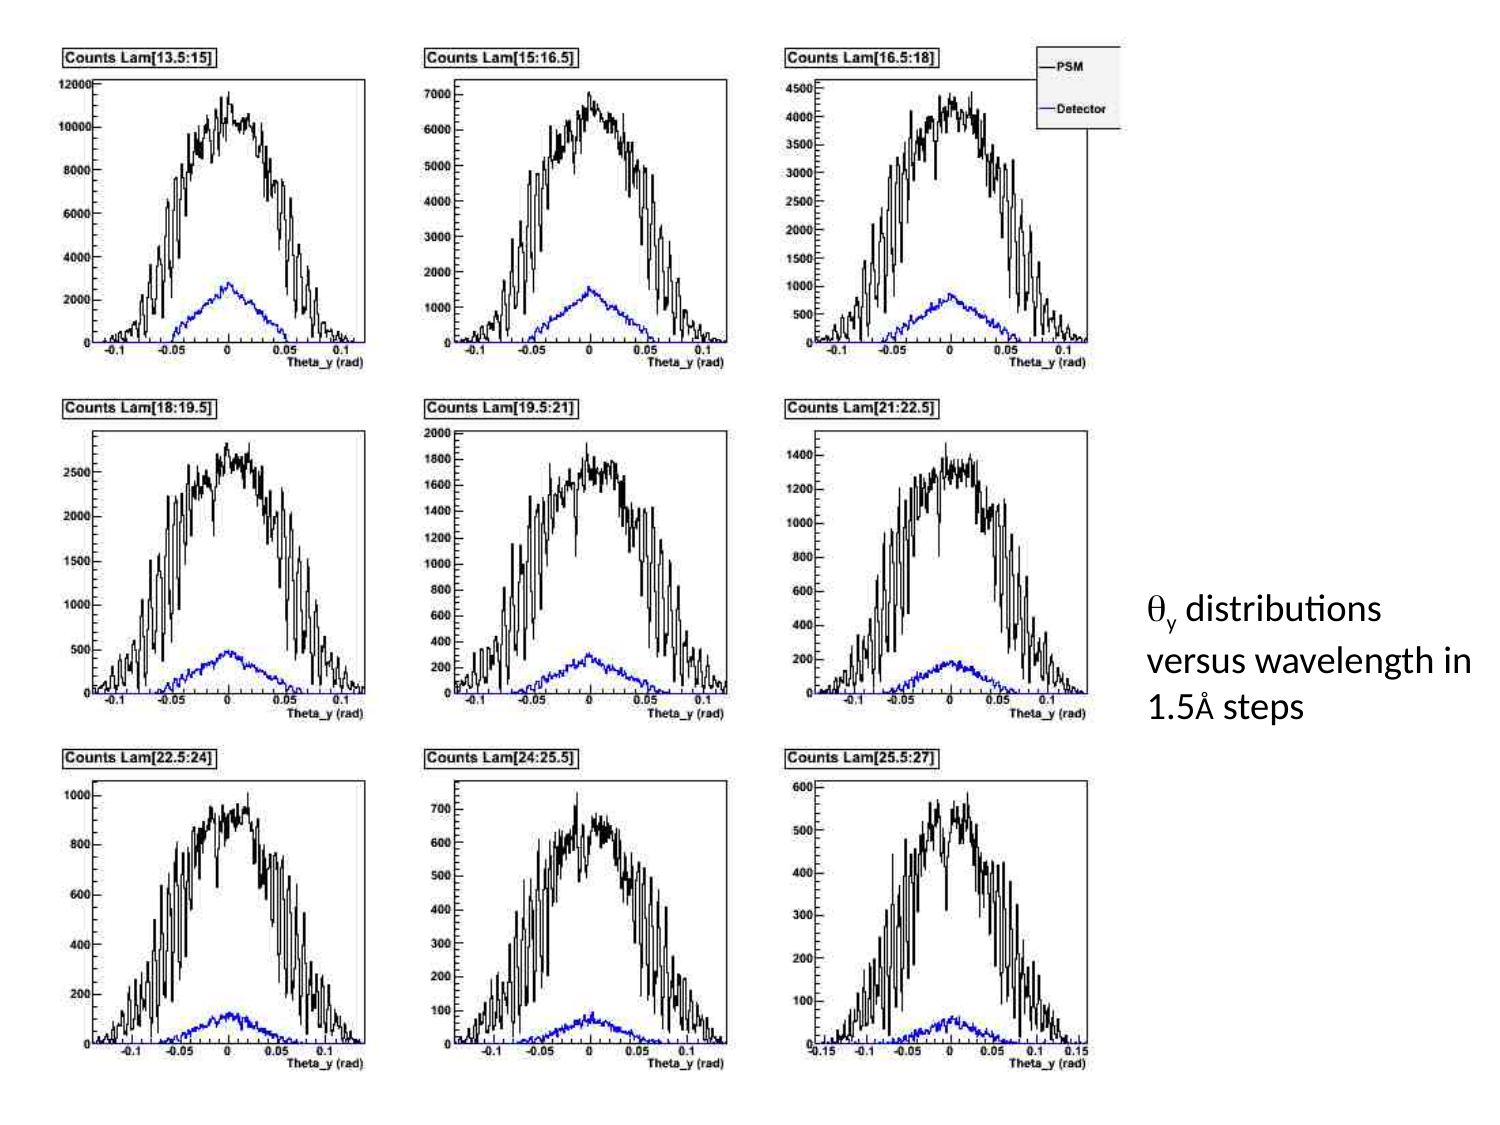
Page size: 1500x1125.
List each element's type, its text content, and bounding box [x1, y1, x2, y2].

list qy distributions versus wavelength in 1.5Å steps [1137, 575, 1495, 738]
picture [49, 37, 1133, 1088]
